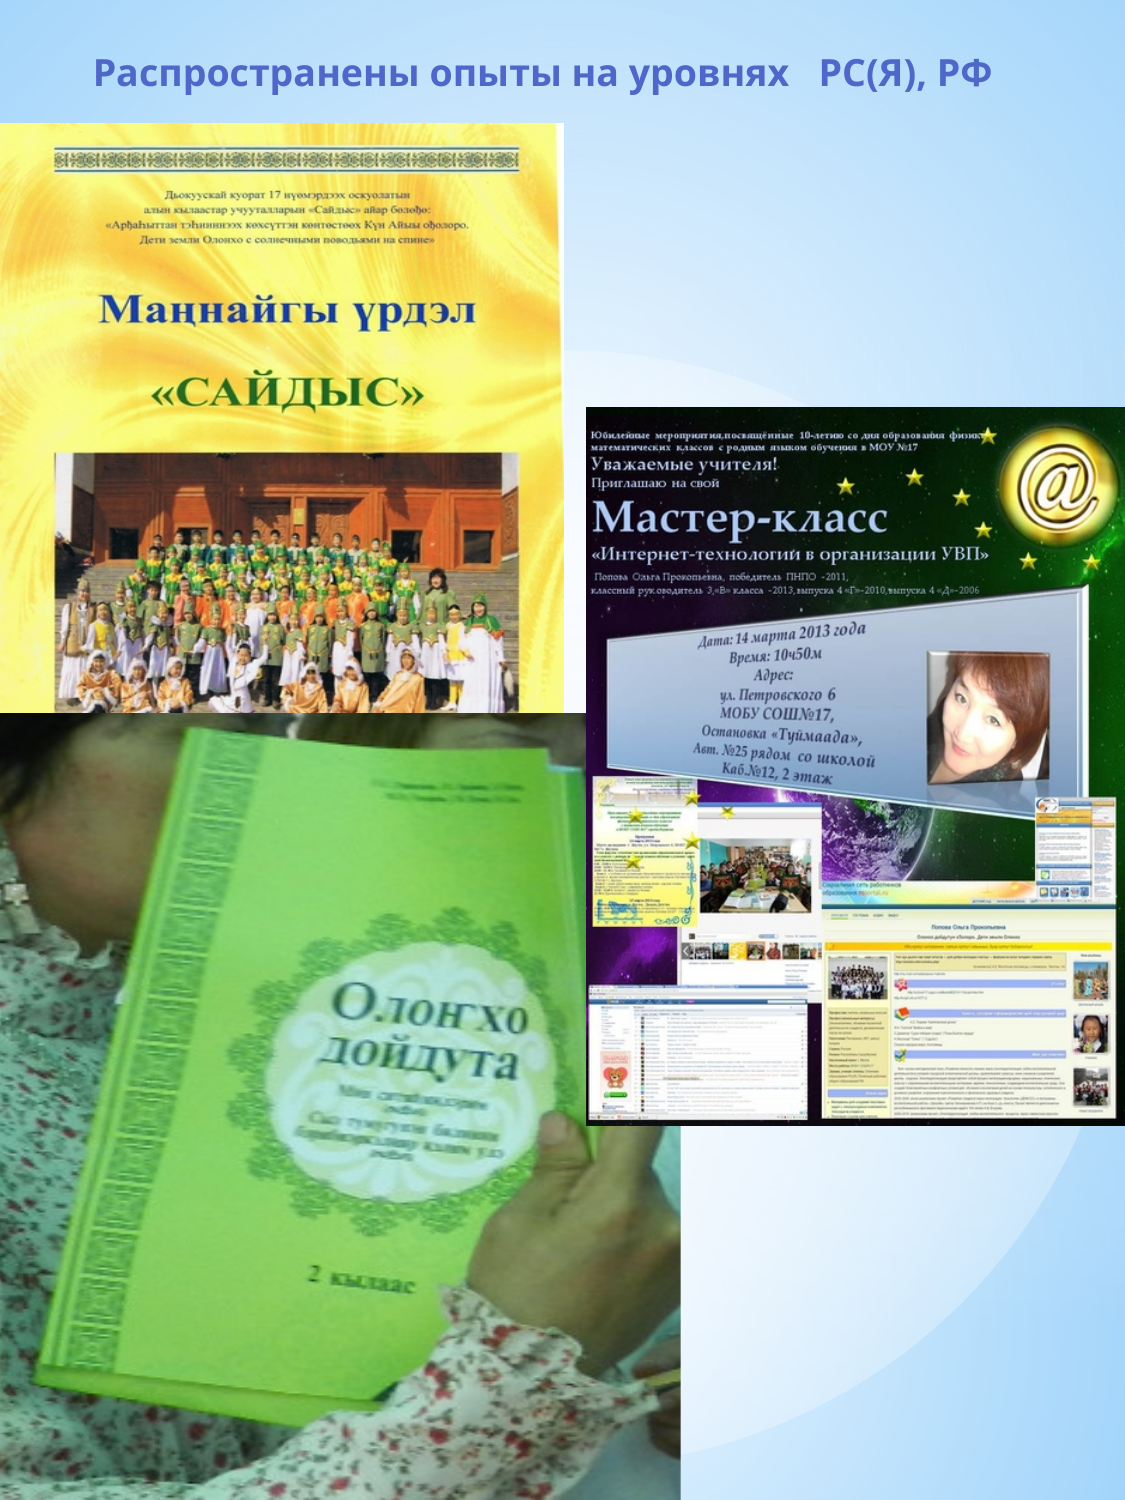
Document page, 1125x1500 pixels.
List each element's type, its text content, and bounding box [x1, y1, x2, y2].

picture [0, 123, 1125, 1500]
text_box Распространены опыты на уровнях РС(Я), РФ [78, 41, 1125, 101]
